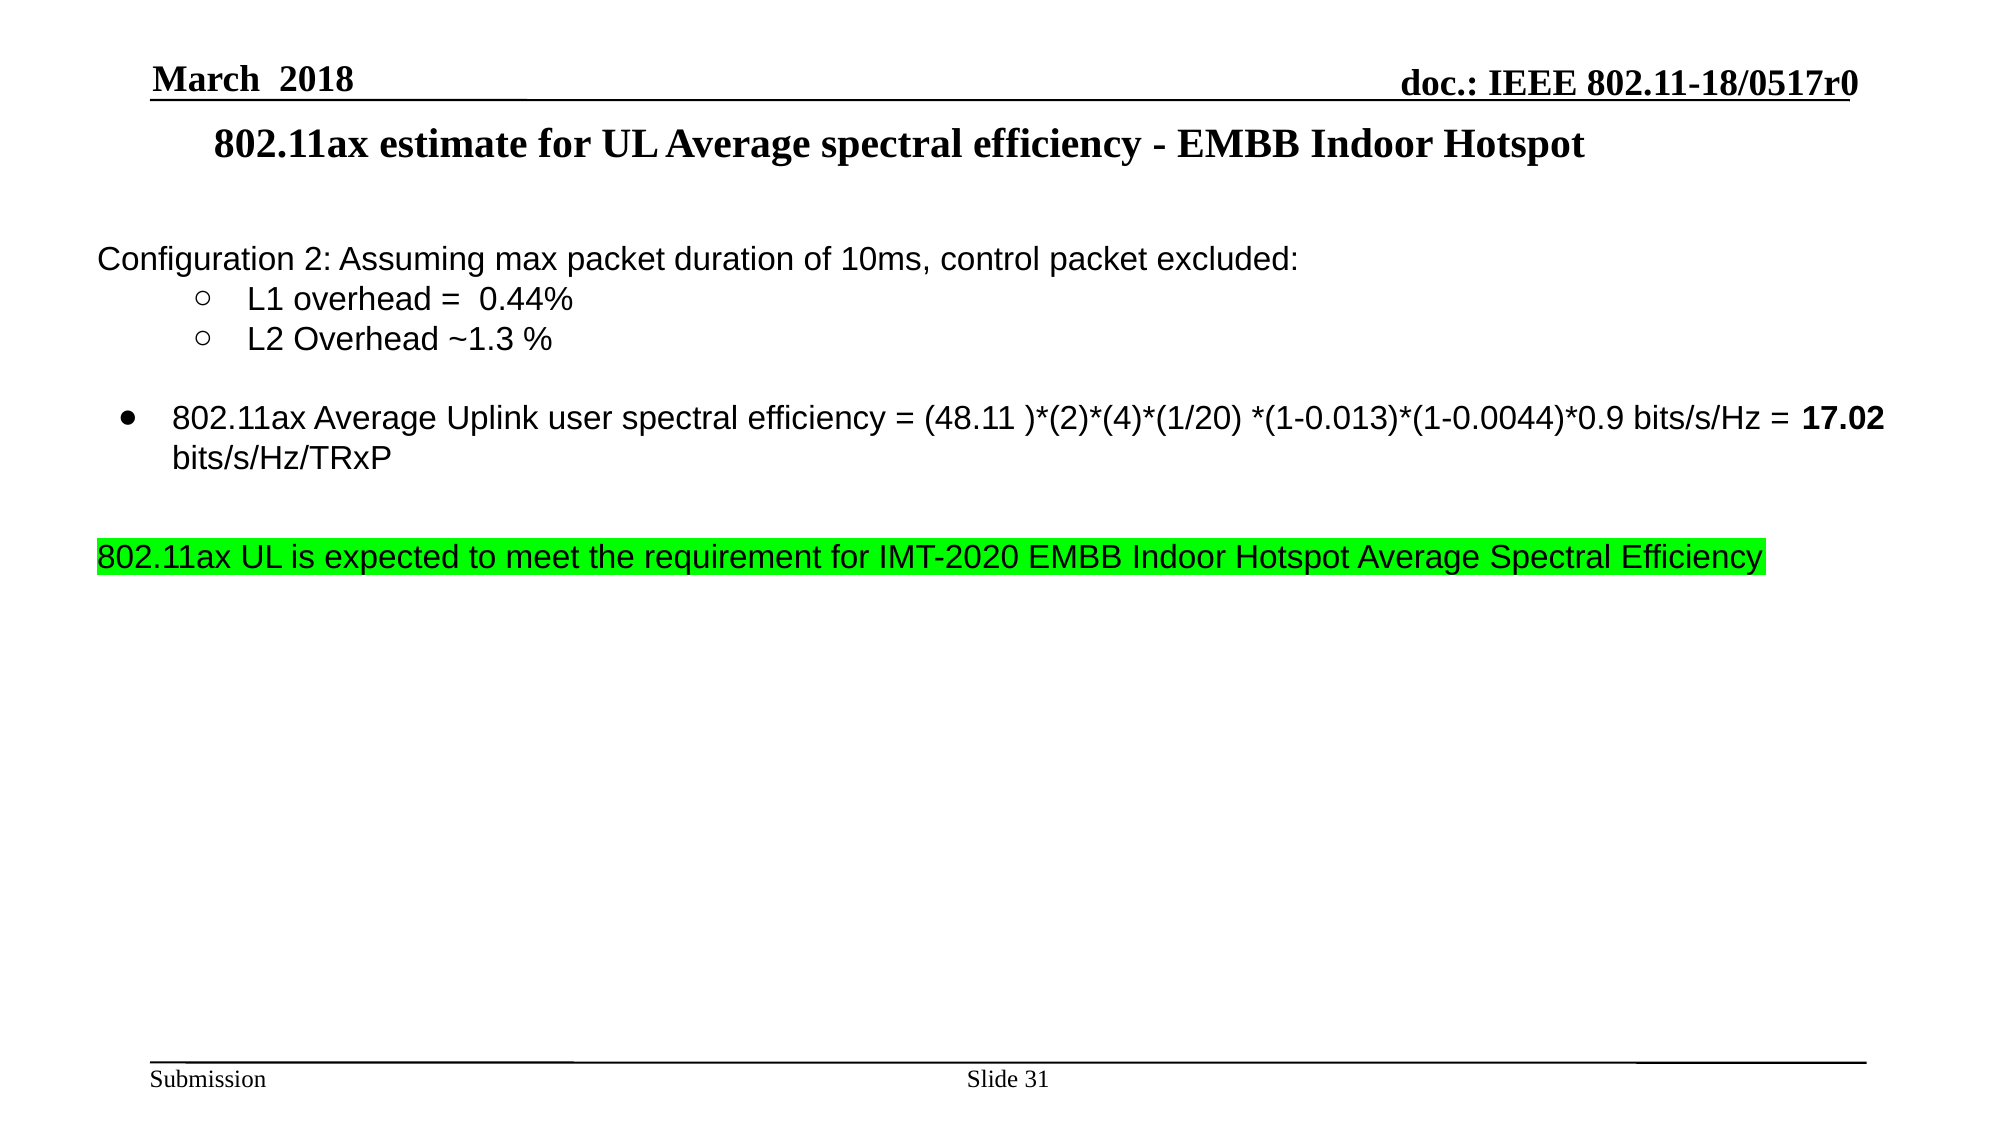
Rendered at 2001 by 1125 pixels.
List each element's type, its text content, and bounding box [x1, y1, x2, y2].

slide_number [152, 54, 563, 100]
list Configuration 2: Assuming max packet duration of 10ms, control packet excluded: L1 overhead = 0.44% L2 Overhead ~1.3 % 802.11ax Average Uplink user spectral efficiency = (48.11 )*(2)*(4)*(1/20) *(1-0.013)*(1-0.0044)*0.9 bits/s/Hz = 17.02 bits/s/Hz/TRxP 802.11ax UL is expected to meet the requirement for IMT-2020 EMBB Indoor Hotspot Average Spectral Efficiency [81, 191, 1986, 1050]
slide_number Slide 31 [950, 1062, 1066, 1122]
title 802.11ax estimate for UL Average spectral efficiency - EMBB Indoor Hotspot [0, 117, 1825, 214]
